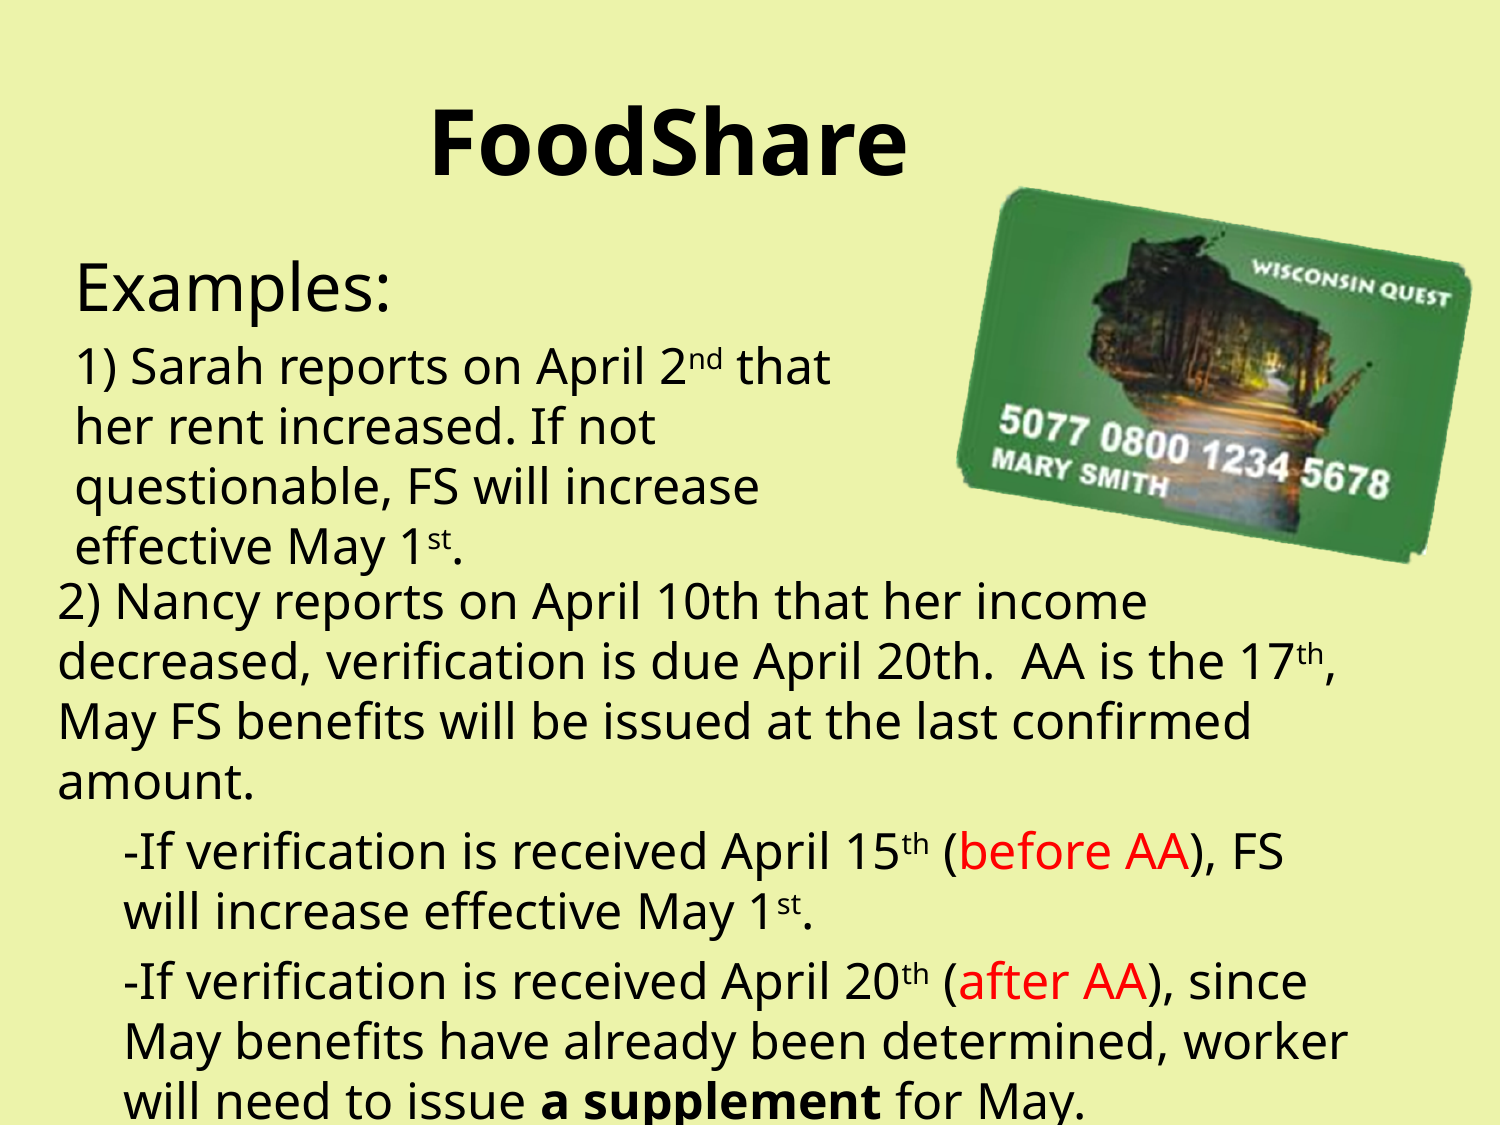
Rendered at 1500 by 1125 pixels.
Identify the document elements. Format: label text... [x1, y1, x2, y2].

picture [949, 182, 1477, 569]
title FoodShare [75, 45, 1263, 233]
list Examples: 1) Sarah reports on April 2nd that her rent increased. If not questionable, FS will increase effective May 1st. [50, 237, 858, 562]
text_box 2) Nancy reports on April 10th that her income decreased, verification is due April 20th. AA is the 17th, May FS benefits will be issued at the last confirmed amount. -If verification is received April 15th (before AA), FS will increase effective May 1st. -If verification is received April 20th (after AA), since May benefits have already been determined, worker will need to issue a supplement for May. [33, 562, 1372, 1125]
